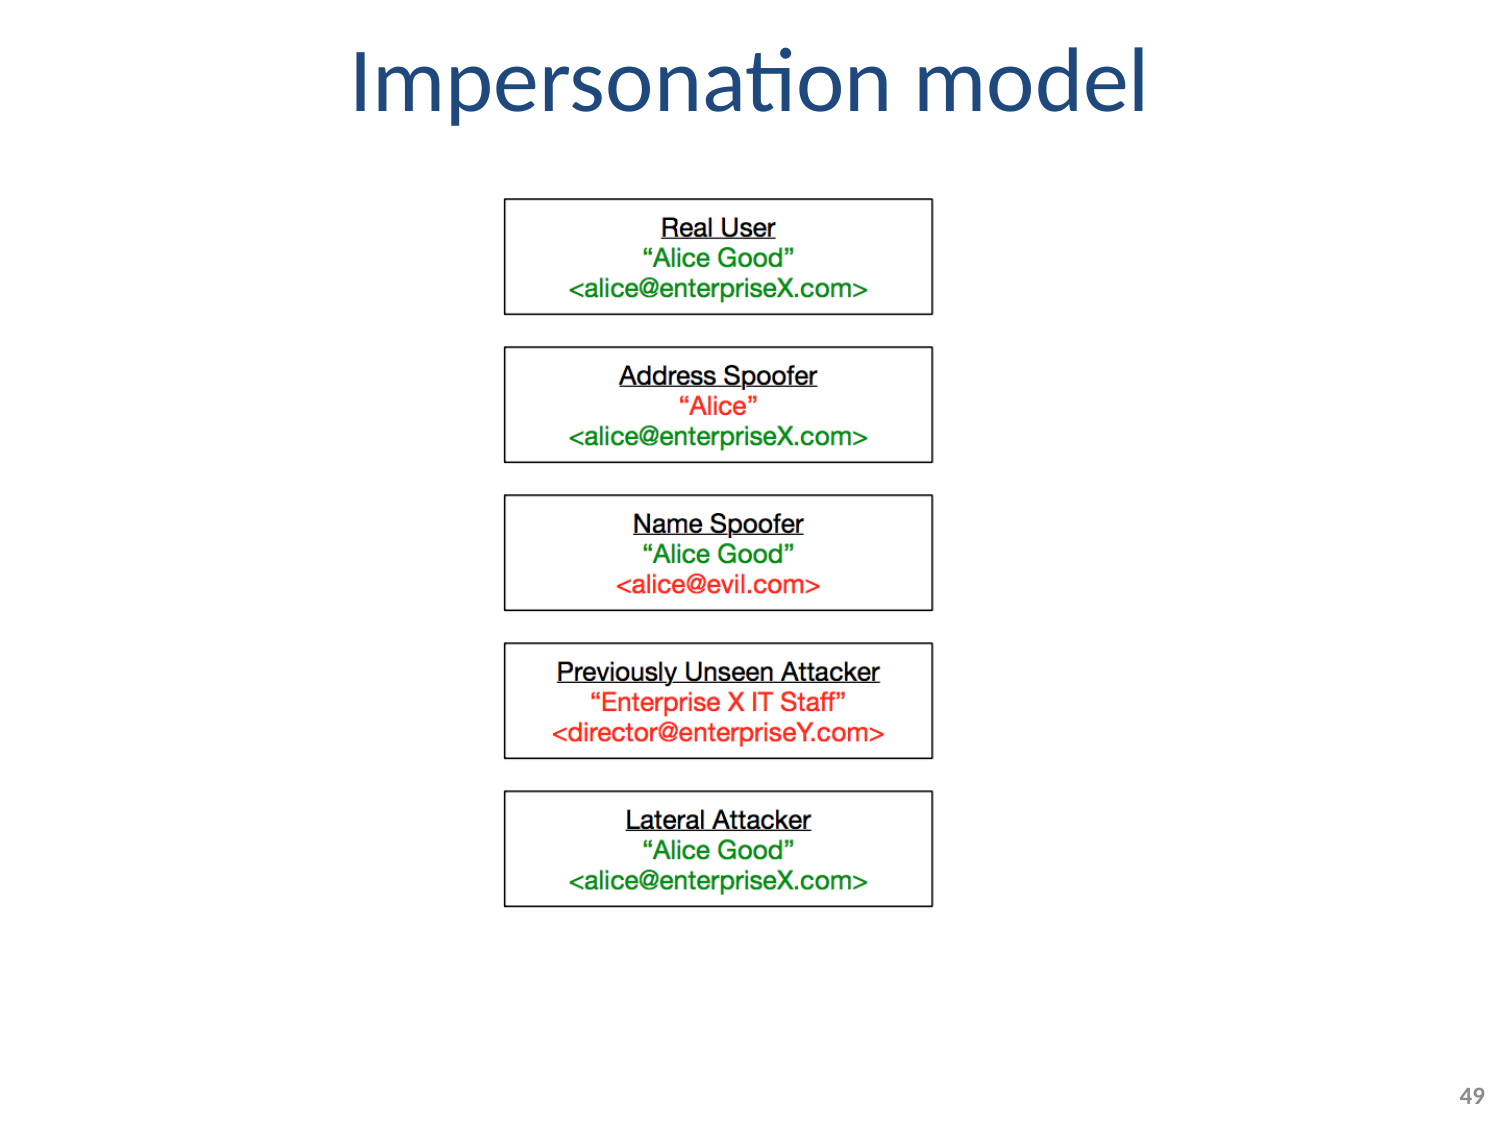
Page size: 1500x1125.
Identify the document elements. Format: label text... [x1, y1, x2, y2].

title Impersonation model [75, 0, 1425, 150]
slide_number 49 [1397, 1065, 1500, 1125]
picture [453, 195, 1044, 928]
